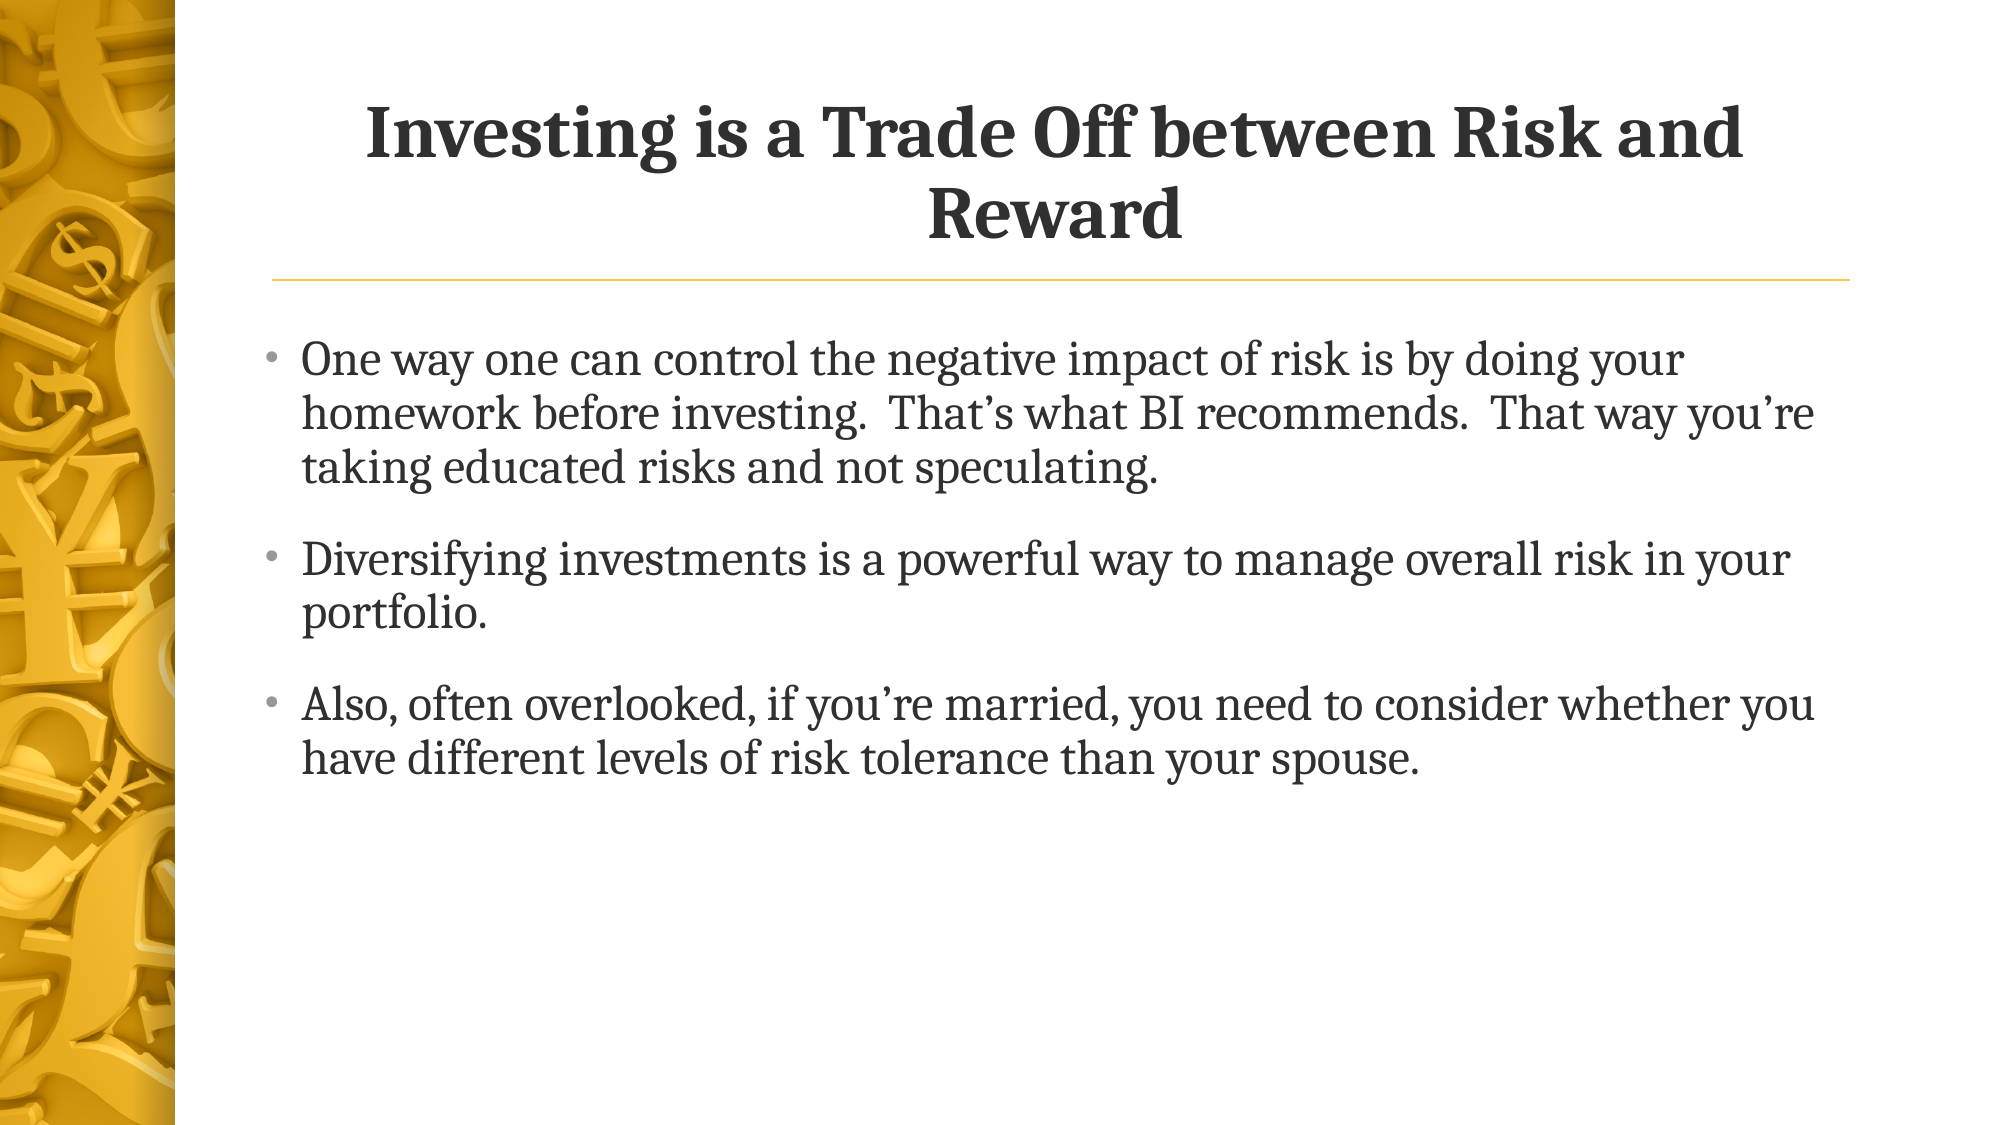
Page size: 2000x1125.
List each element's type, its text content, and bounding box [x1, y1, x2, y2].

picture [0, 0, 175, 1125]
title Investing is a Trade Off between Risk and Reward [249, 62, 1863, 263]
list One way one can control the negative impact of risk is by doing your homework before investing. That’s what BI recommends. That way you’re taking educated risks and not speculating. Diversifying investments is a powerful way to manage overall risk in your portfolio. Also, often overlooked, if you’re married, you need to consider whether you have different levels of risk tolerance than your spouse. [249, 324, 1863, 1012]
